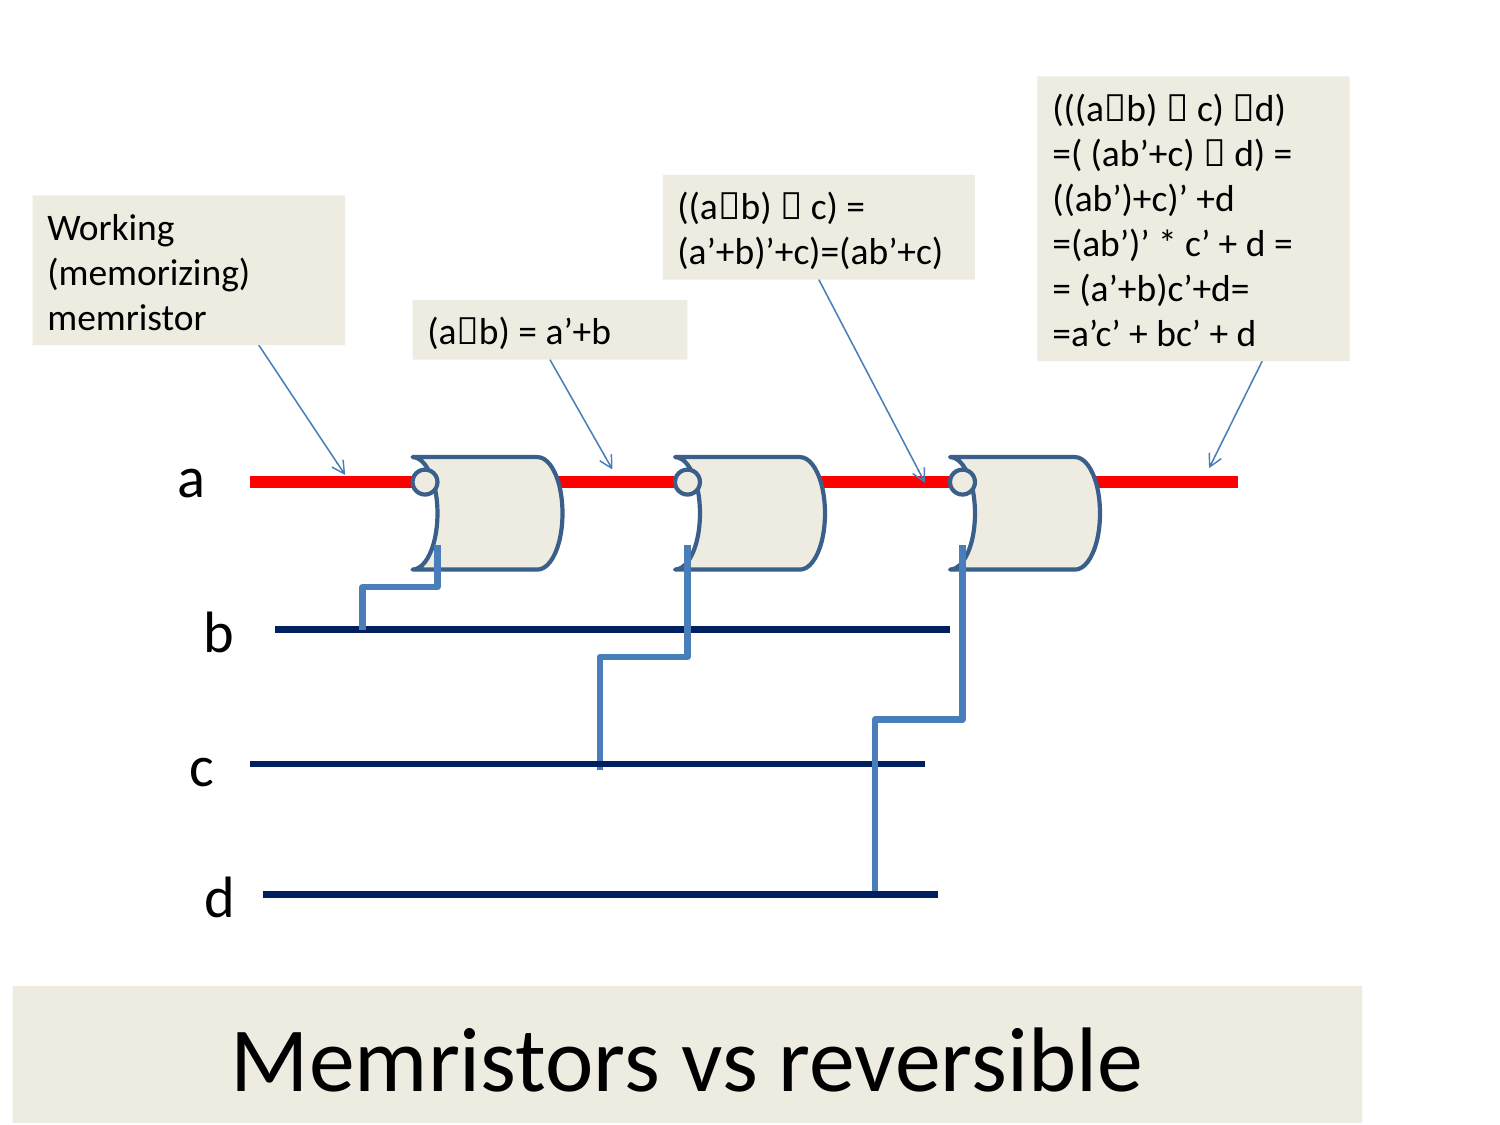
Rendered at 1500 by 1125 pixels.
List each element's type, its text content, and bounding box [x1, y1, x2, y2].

text_box [966, 490, 1103, 572]
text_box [530, 613, 757, 702]
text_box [1208, 360, 1263, 469]
title Memristors vs reversible [12, 986, 1363, 1123]
text_box b [188, 586, 264, 672]
text_box [691, 490, 828, 572]
text_box Working (memorizing) memristor [32, 195, 346, 346]
text_box [410, 454, 561, 481]
text_box [430, 490, 565, 572]
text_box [549, 360, 613, 470]
text_box a [162, 432, 238, 517]
text_box [410, 467, 440, 481]
text_box d [190, 851, 266, 937]
text_box [947, 562, 959, 572]
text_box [252, 335, 346, 476]
text_box [947, 454, 1098, 481]
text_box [818, 280, 926, 484]
text_box [950, 490, 975, 497]
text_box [357, 549, 443, 625]
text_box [743, 675, 1094, 764]
text_box [948, 467, 977, 481]
text_box [672, 454, 813, 481]
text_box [812, 483, 826, 491]
text_box [673, 467, 702, 481]
text_box (((ab)  c) d) =( (ab’+c)  d) = ((ab’)+c)’ +d =(ab’)’ * c’ + d = = (a’+b)c’+d= =a’c’ + bc’ + d [1037, 76, 1350, 362]
text_box [412, 490, 438, 497]
text_box (ab) = a’+b [412, 299, 688, 360]
text_box [675, 490, 700, 497]
text_box c [174, 720, 250, 806]
text_box ((ab)  c) = (a’+b)’+c)=(ab’+c) [662, 174, 975, 280]
text_box [672, 562, 684, 572]
